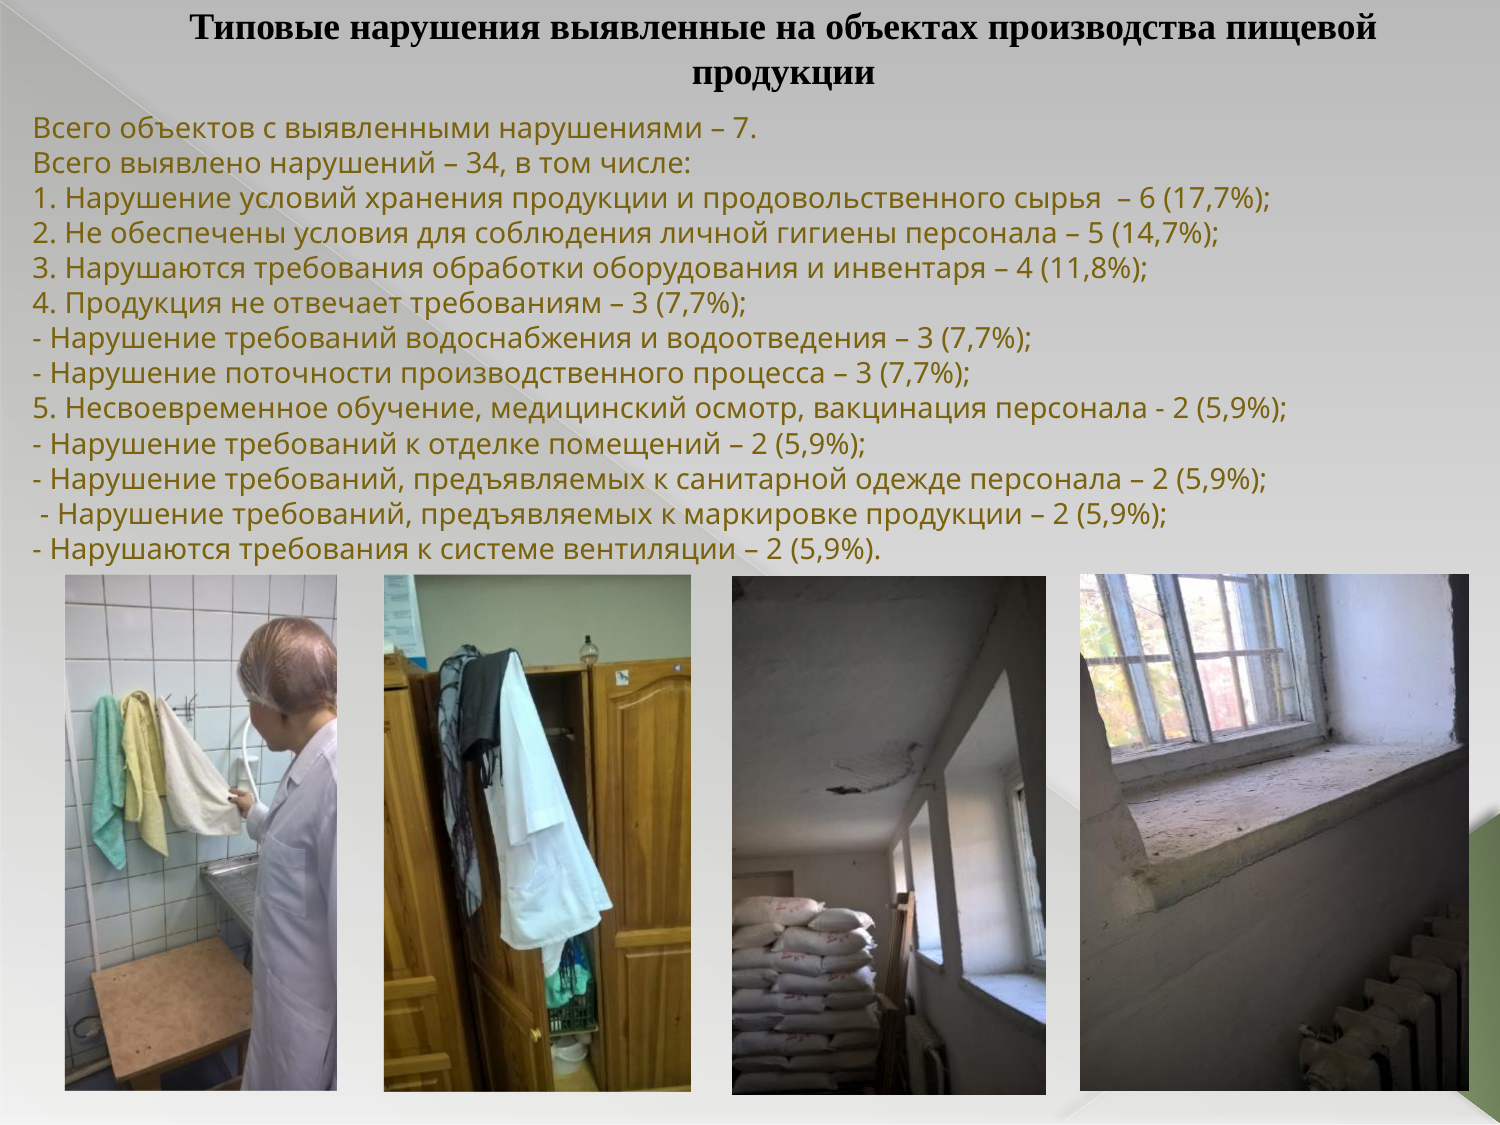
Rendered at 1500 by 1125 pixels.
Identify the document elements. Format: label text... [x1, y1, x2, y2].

subtitle Всего объектов с выявленными нарушениями – 7. Всего выявлено нарушений – 34, в том числе: 1. Нарушение условий хранения продукции и продовольственного сырья – 6 (17,7%); 2. Не обеспечены условия для соблюдения личной гигиены персонала – 5 (14,7%); 3. Нарушаются требования обработки оборудования и инвентаря – 4 (11,8%); 4. Продукция не отвечает требованиям – 3 (7,7%); - Нарушение требований водоснабжения и водоотведения – 3 (7,7%); - Нарушение поточности производственного процесса – 3 (7,7%); 5. Несвоевременное обучение, медицинский осмотр, вакцинация персонала - 2 (5,9%); - Нарушение требований к отделке помещений – 2 (5,9%); - Нарушение требований, предъявляемых к санитарной одежде персонала – 2 (5,9%); - Нарушение требований, предъявляемых к маркировке продукции – 2 (5,9%); - Нарушаются требования к системе вентиляции – 2 (5,9%). [17, 101, 1483, 1106]
title Типовые нарушения выявленные на объектах производства пищевой продукции [17, 19, 1471, 101]
picture [0, 575, 1046, 1096]
picture [1080, 574, 1469, 1091]
